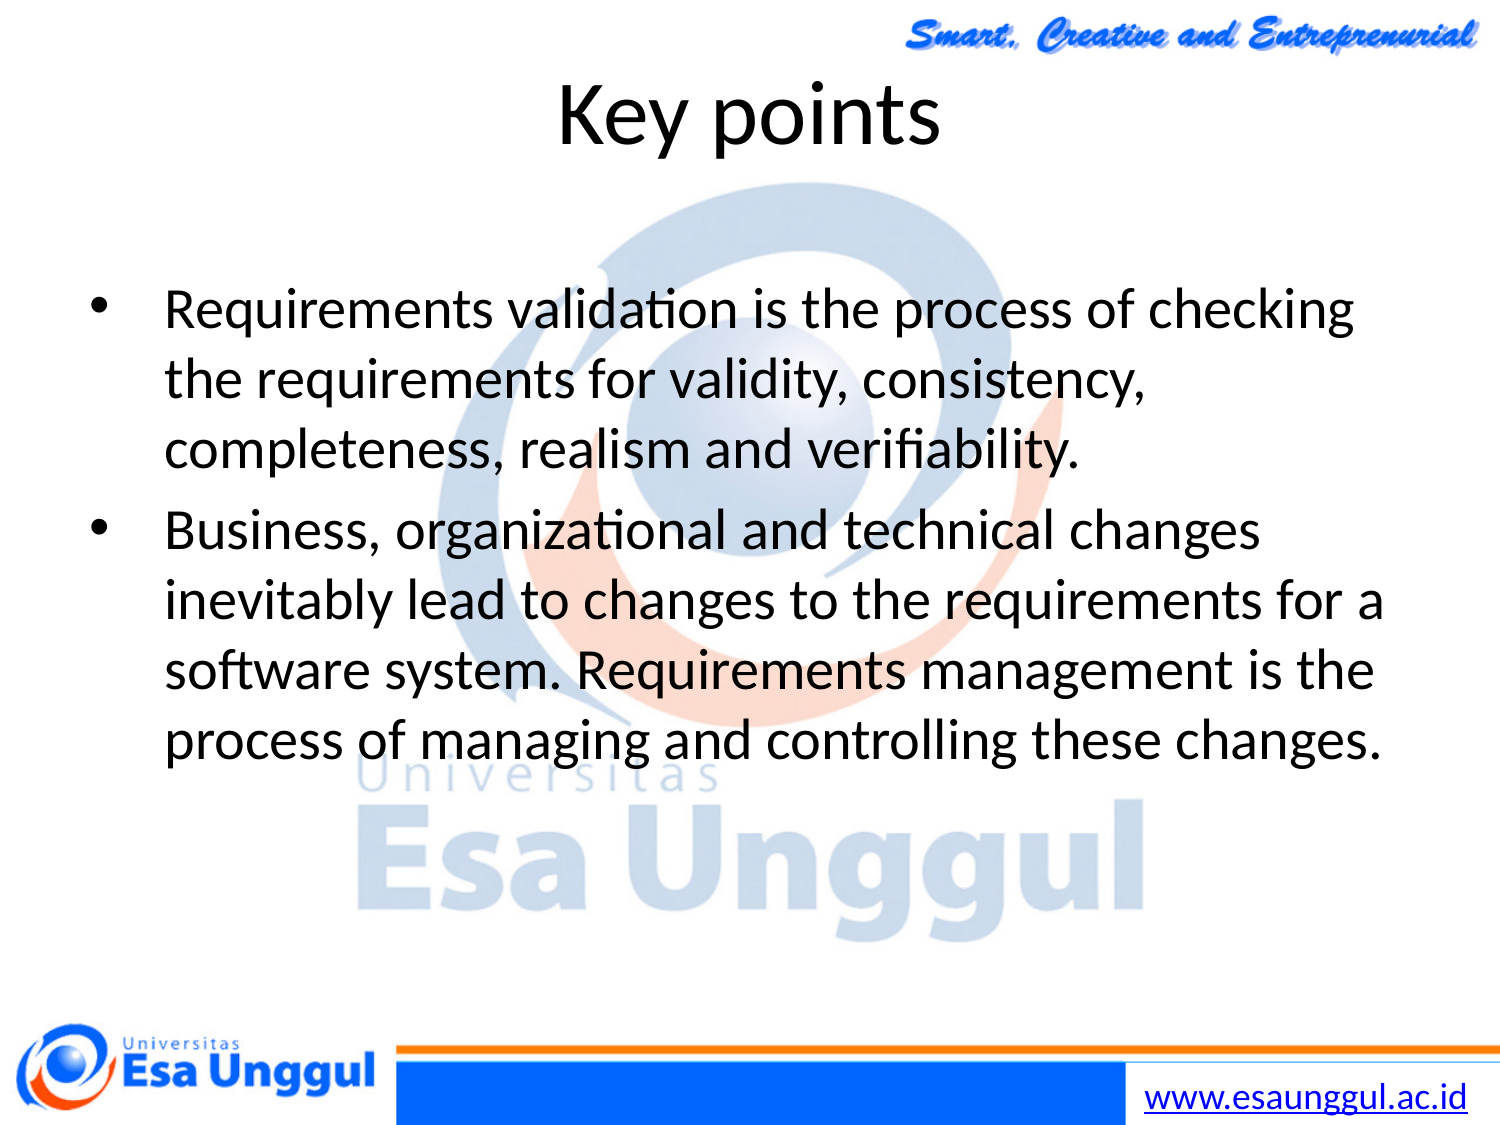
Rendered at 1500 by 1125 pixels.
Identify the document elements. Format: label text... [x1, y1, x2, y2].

list Requirements validation is the process of checking the requirements for validity, consistency, completeness, realism and verifiability. Business, organizational and technical changes inevitably lead to changes to the requirements for a software system. Requirements management is the process of managing and controlling these changes. [75, 262, 1425, 1005]
title Key points [75, 45, 1425, 233]
picture [0, 0, 1500, 1125]
